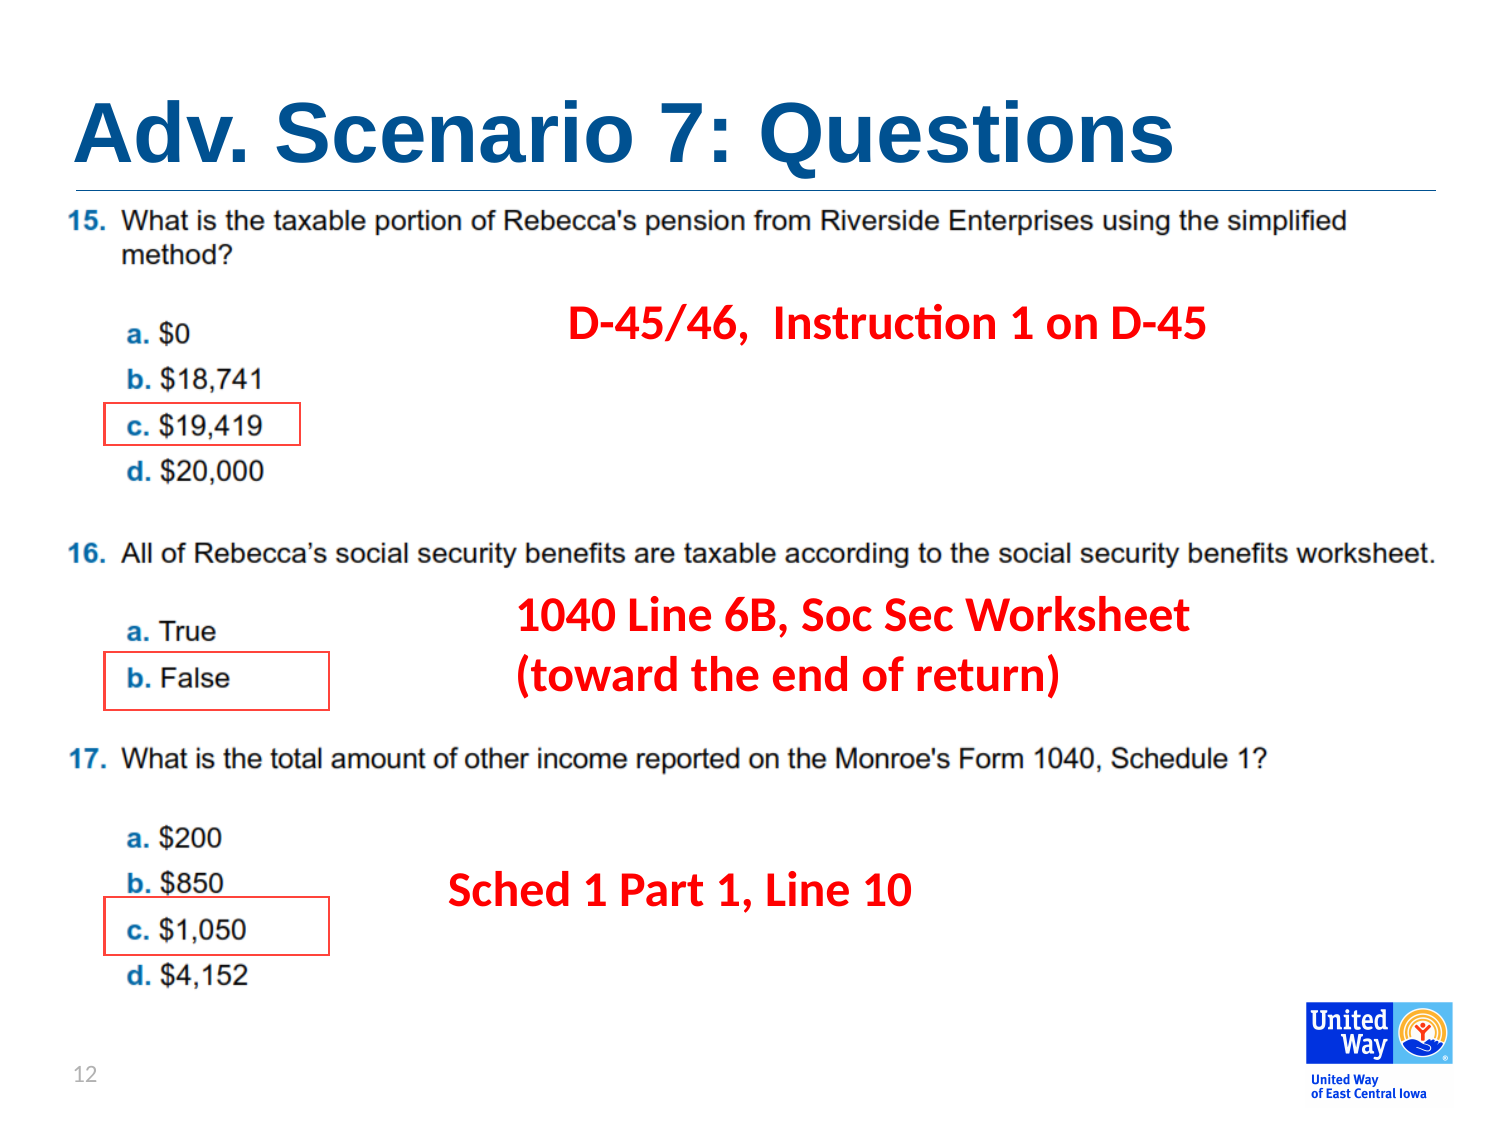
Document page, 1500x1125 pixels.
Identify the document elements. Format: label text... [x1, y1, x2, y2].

title Adv. Scenario 7: Questions [57, 80, 1449, 191]
picture [1305, 1001, 1454, 1108]
picture [57, 200, 1449, 999]
slide_number 12 [57, 1042, 395, 1103]
